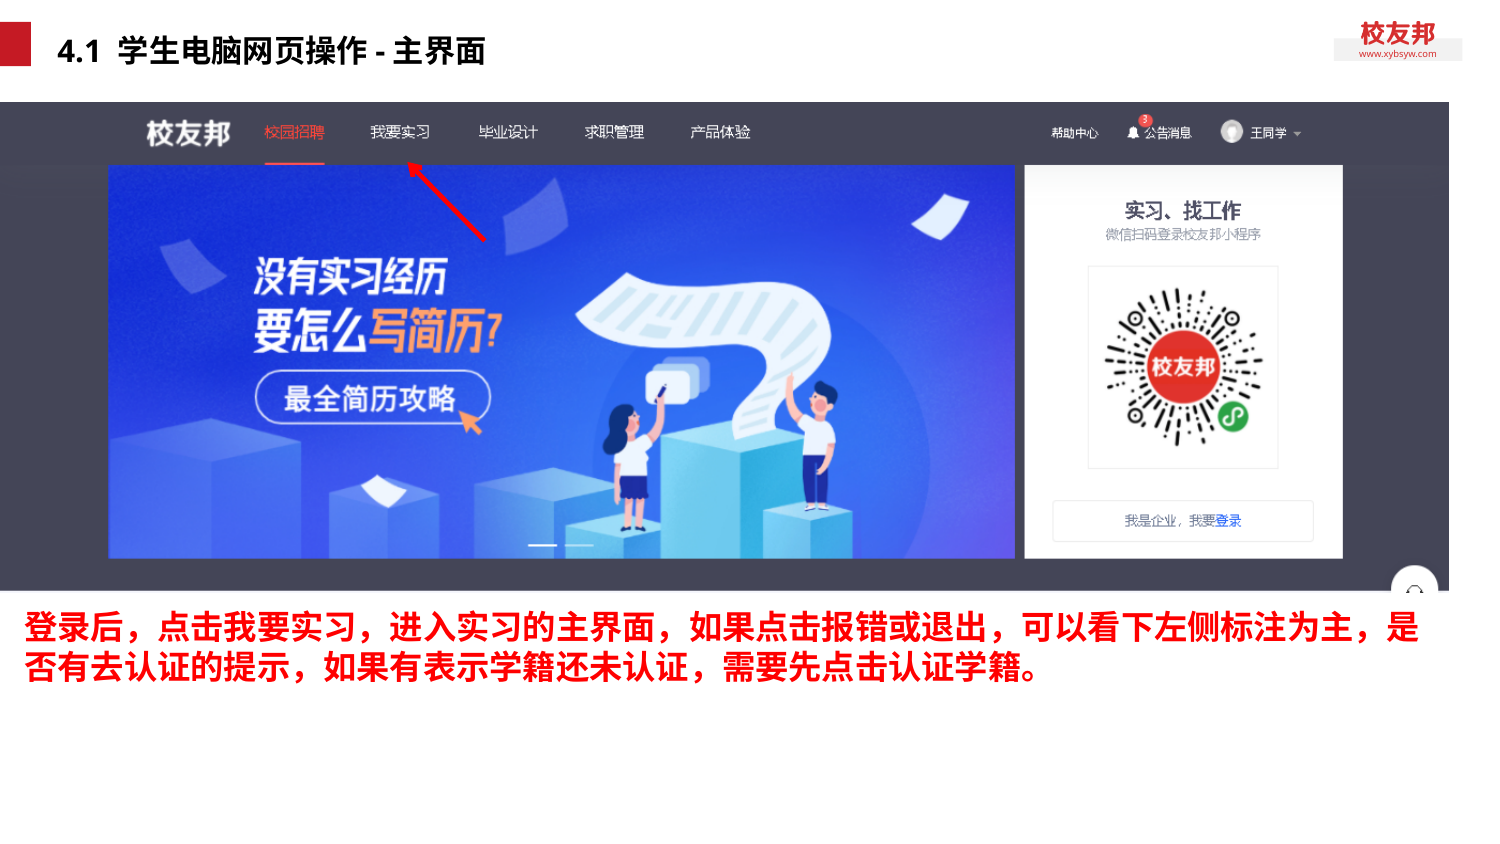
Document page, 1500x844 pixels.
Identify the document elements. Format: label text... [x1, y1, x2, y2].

picture [1361, 21, 1435, 45]
text_box 登录后，点击我要实习，进入实习的主界面，如果点击报错或退出，可以看下左侧标注为主，是否有去认证的提示，如果有表示学籍还未认证，需要先点击认证学籍。 [9, 598, 1439, 694]
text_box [407, 161, 485, 241]
picture [0, 102, 1449, 593]
title 4.1 学生电脑网页操作-主界面 [42, 11, 939, 77]
